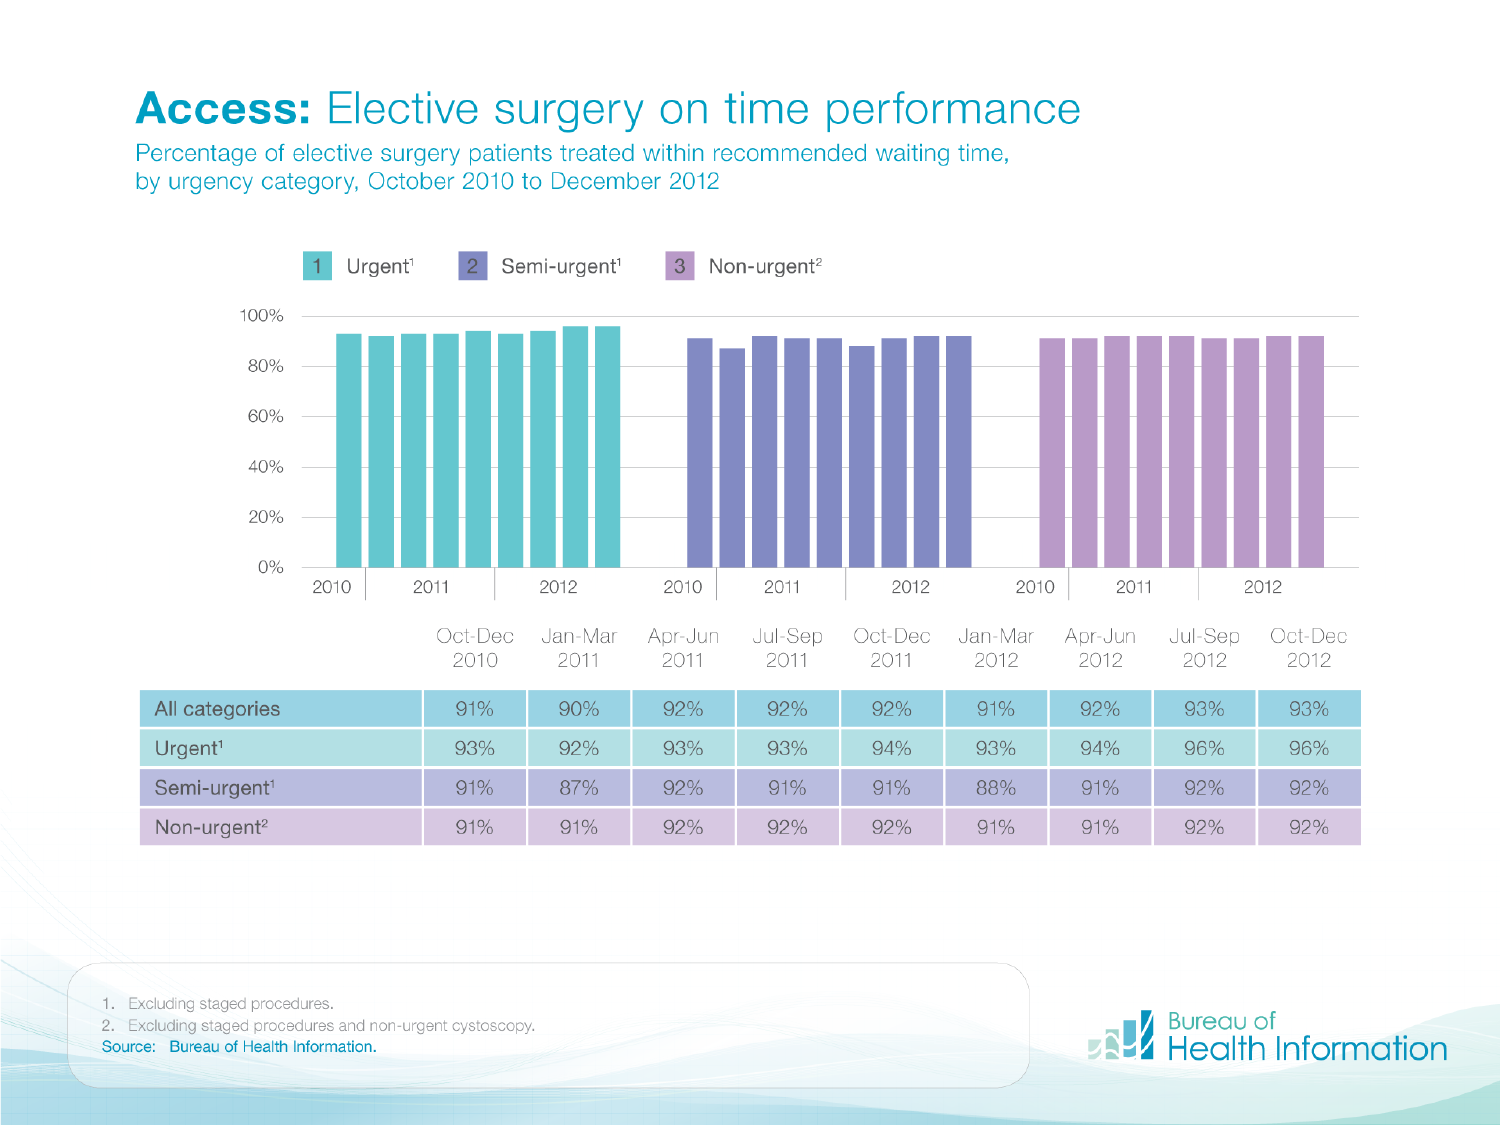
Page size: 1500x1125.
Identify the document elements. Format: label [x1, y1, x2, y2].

list [0, 0, 1500, 1125]
